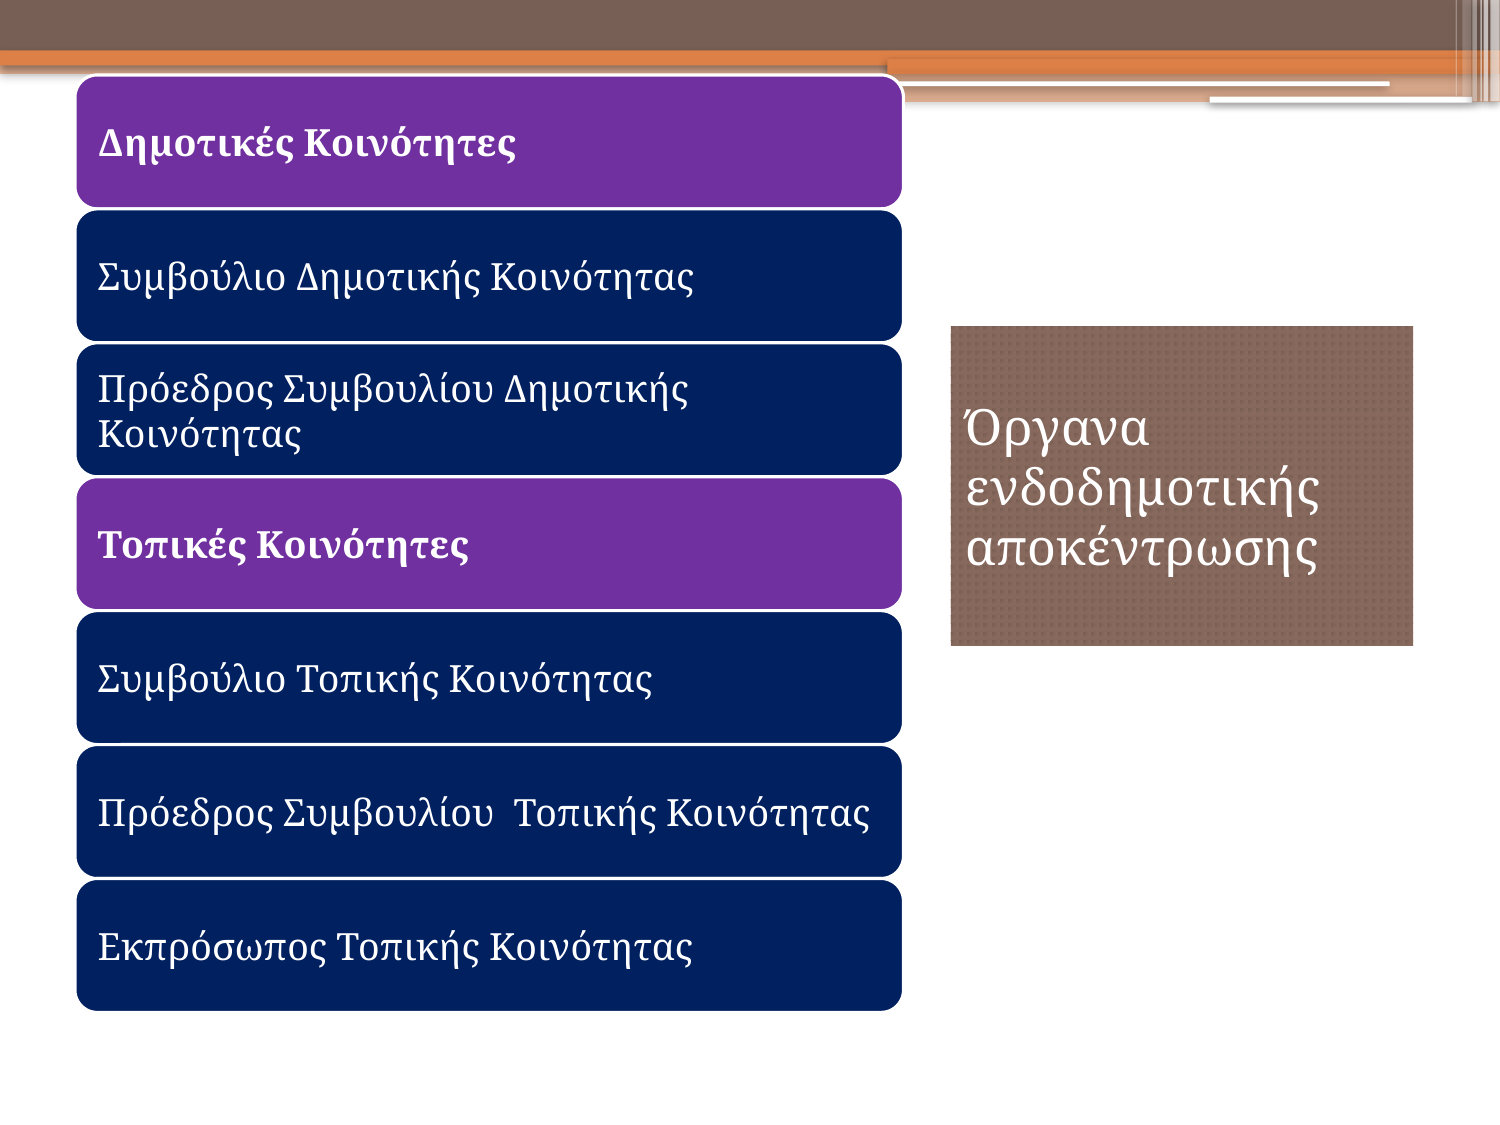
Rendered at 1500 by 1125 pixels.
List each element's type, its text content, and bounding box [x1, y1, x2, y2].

title Όργανα ενδοδημοτικής αποκέντρωσης [950, 326, 1414, 646]
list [74, 74, 904, 1013]
